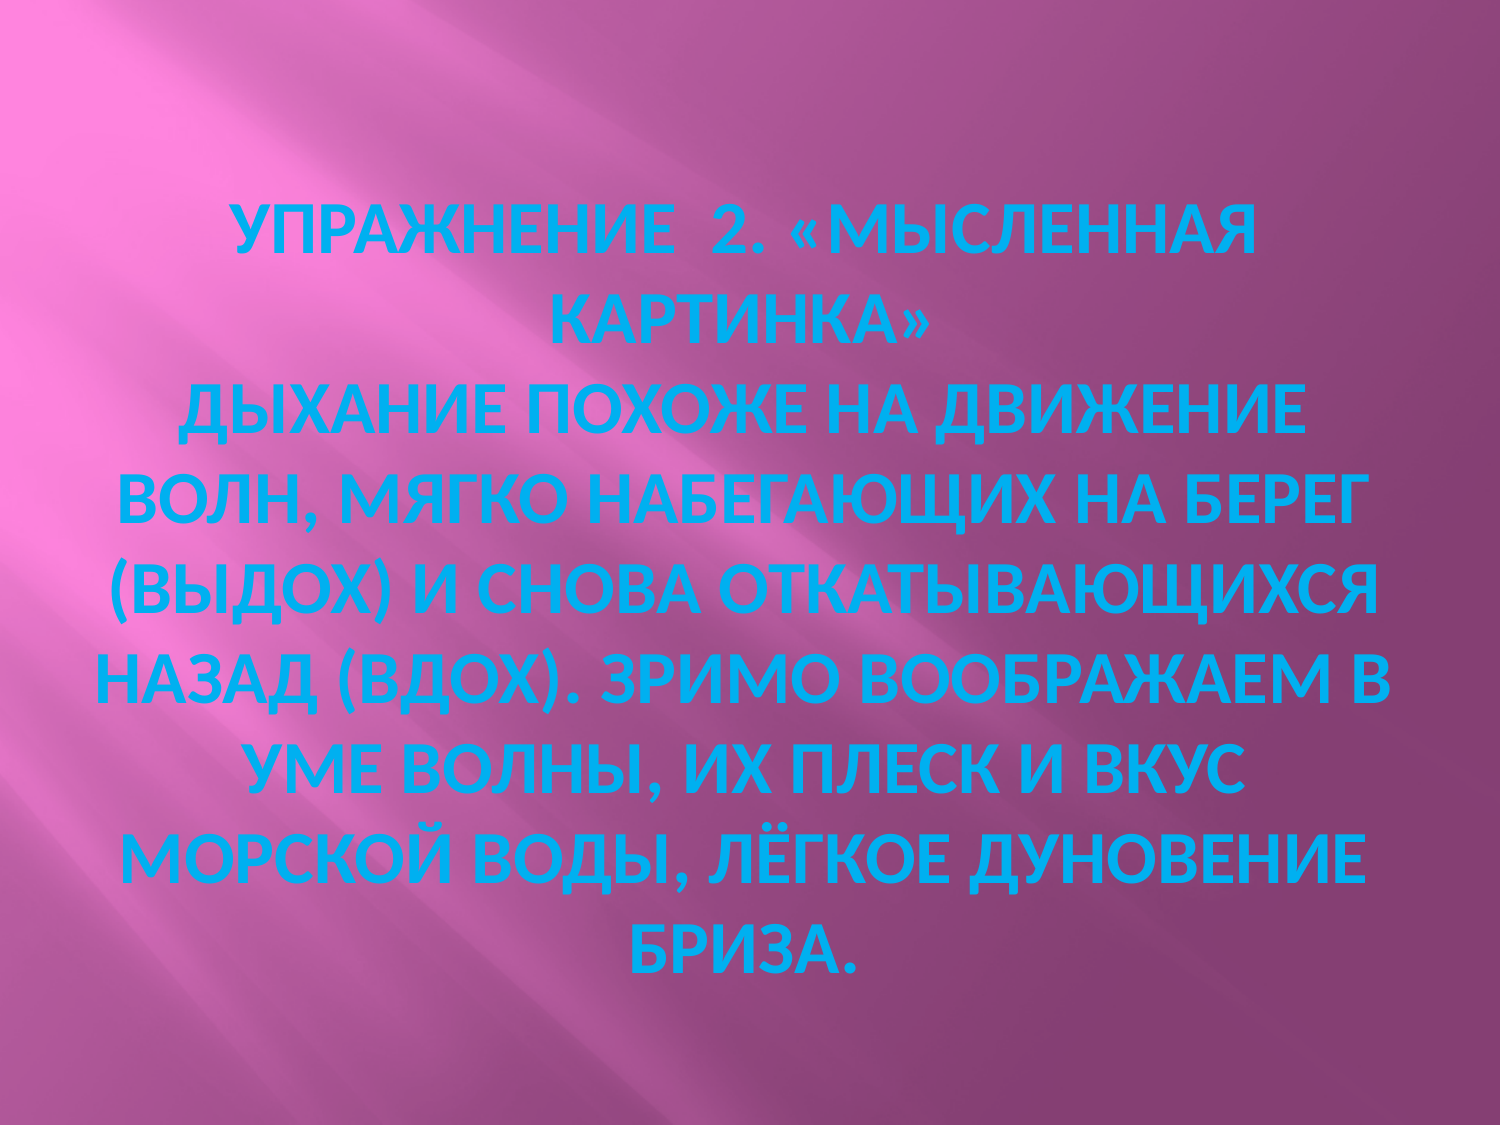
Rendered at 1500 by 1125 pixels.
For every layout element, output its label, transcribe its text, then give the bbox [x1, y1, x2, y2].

title Упражнение 2. «Мысленная картинка» Дыхание похоже на движение волн, мягко набегающих на берег (выдох) и снова откатывающихся назад (вдох). Зримо воображаем в уме волны, их плеск и вкус морской воды, лёгкое дуновение бриза. [69, 224, 1420, 1079]
